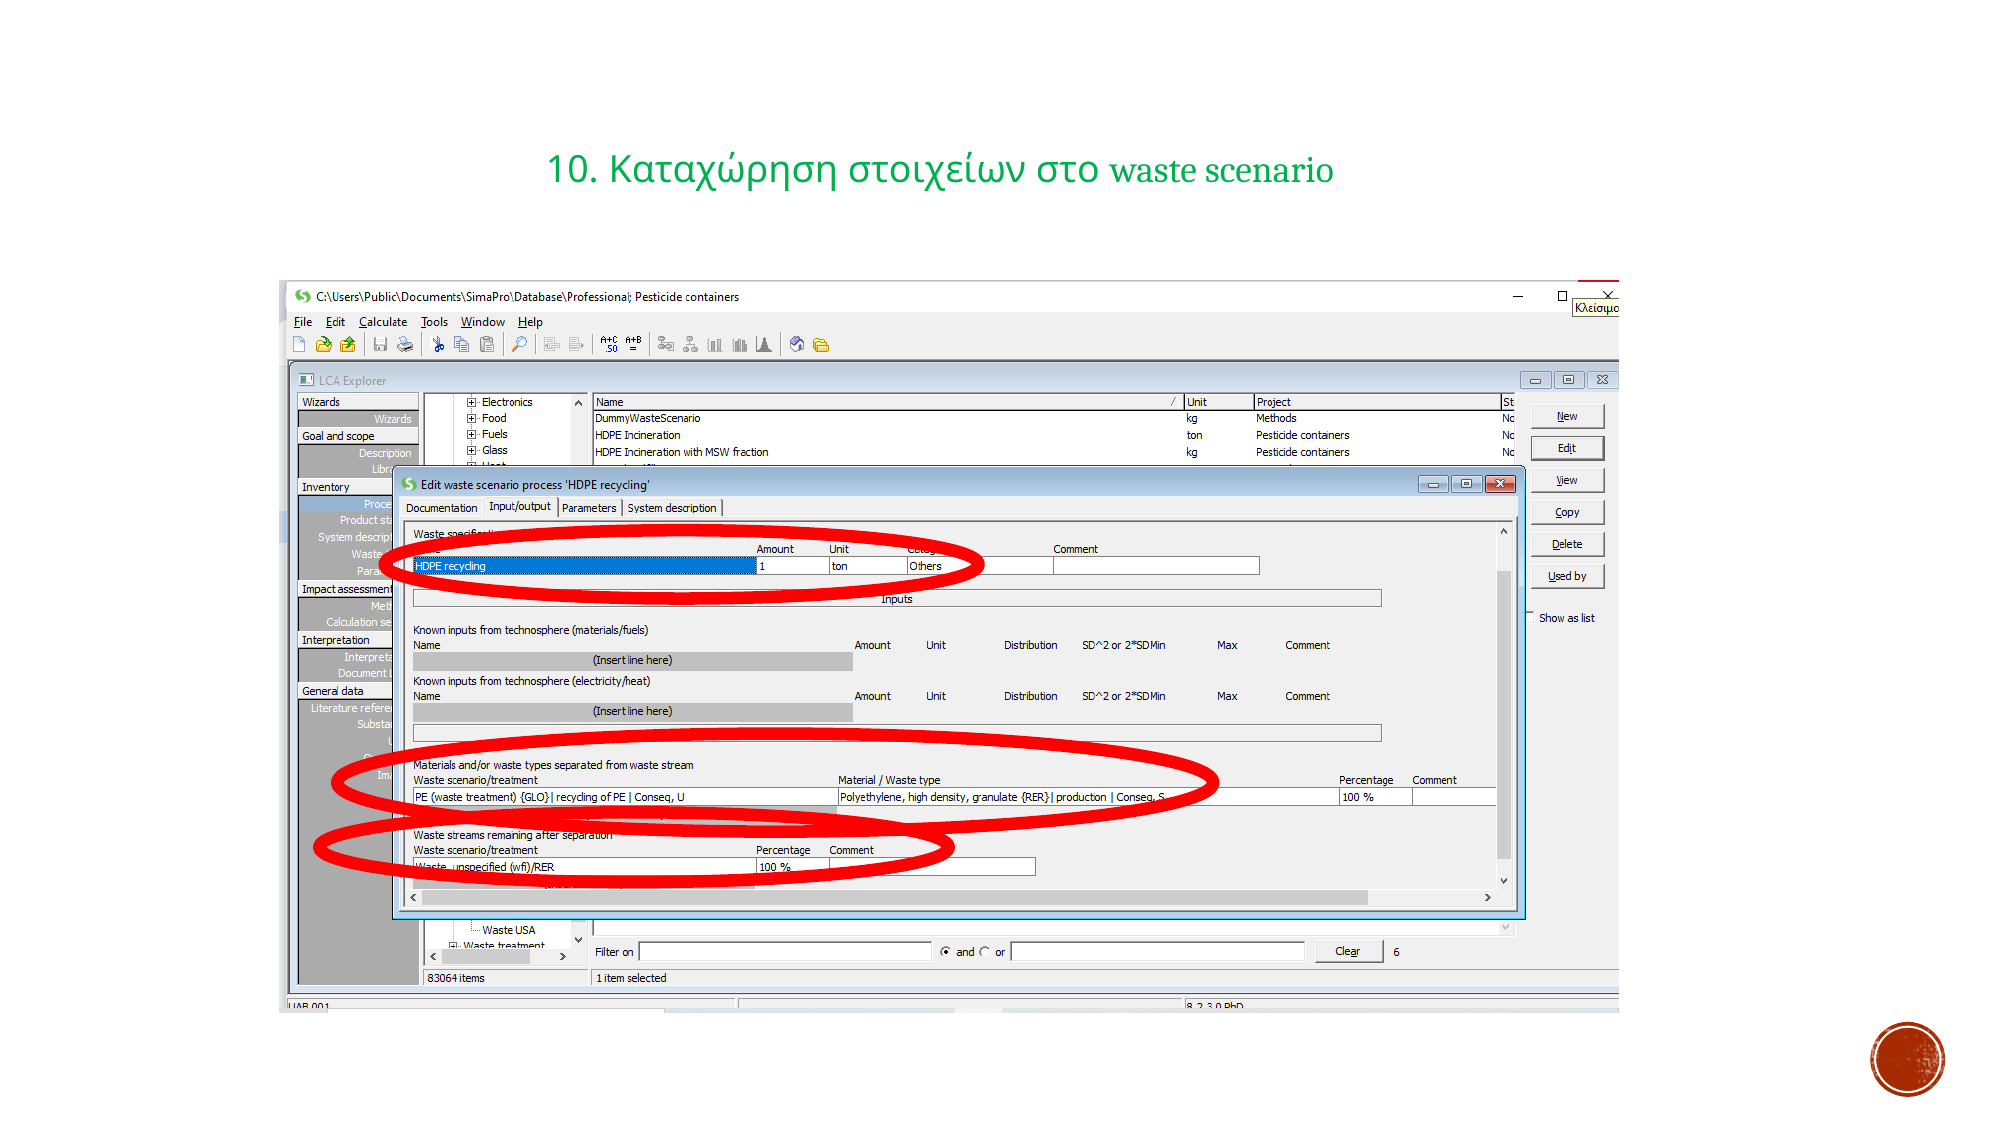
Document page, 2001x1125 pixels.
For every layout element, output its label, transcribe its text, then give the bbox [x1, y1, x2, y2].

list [282, 284, 1616, 1010]
text_box 10. Καταχώρηση στοιχείων στο waste scenario [279, 138, 1601, 198]
